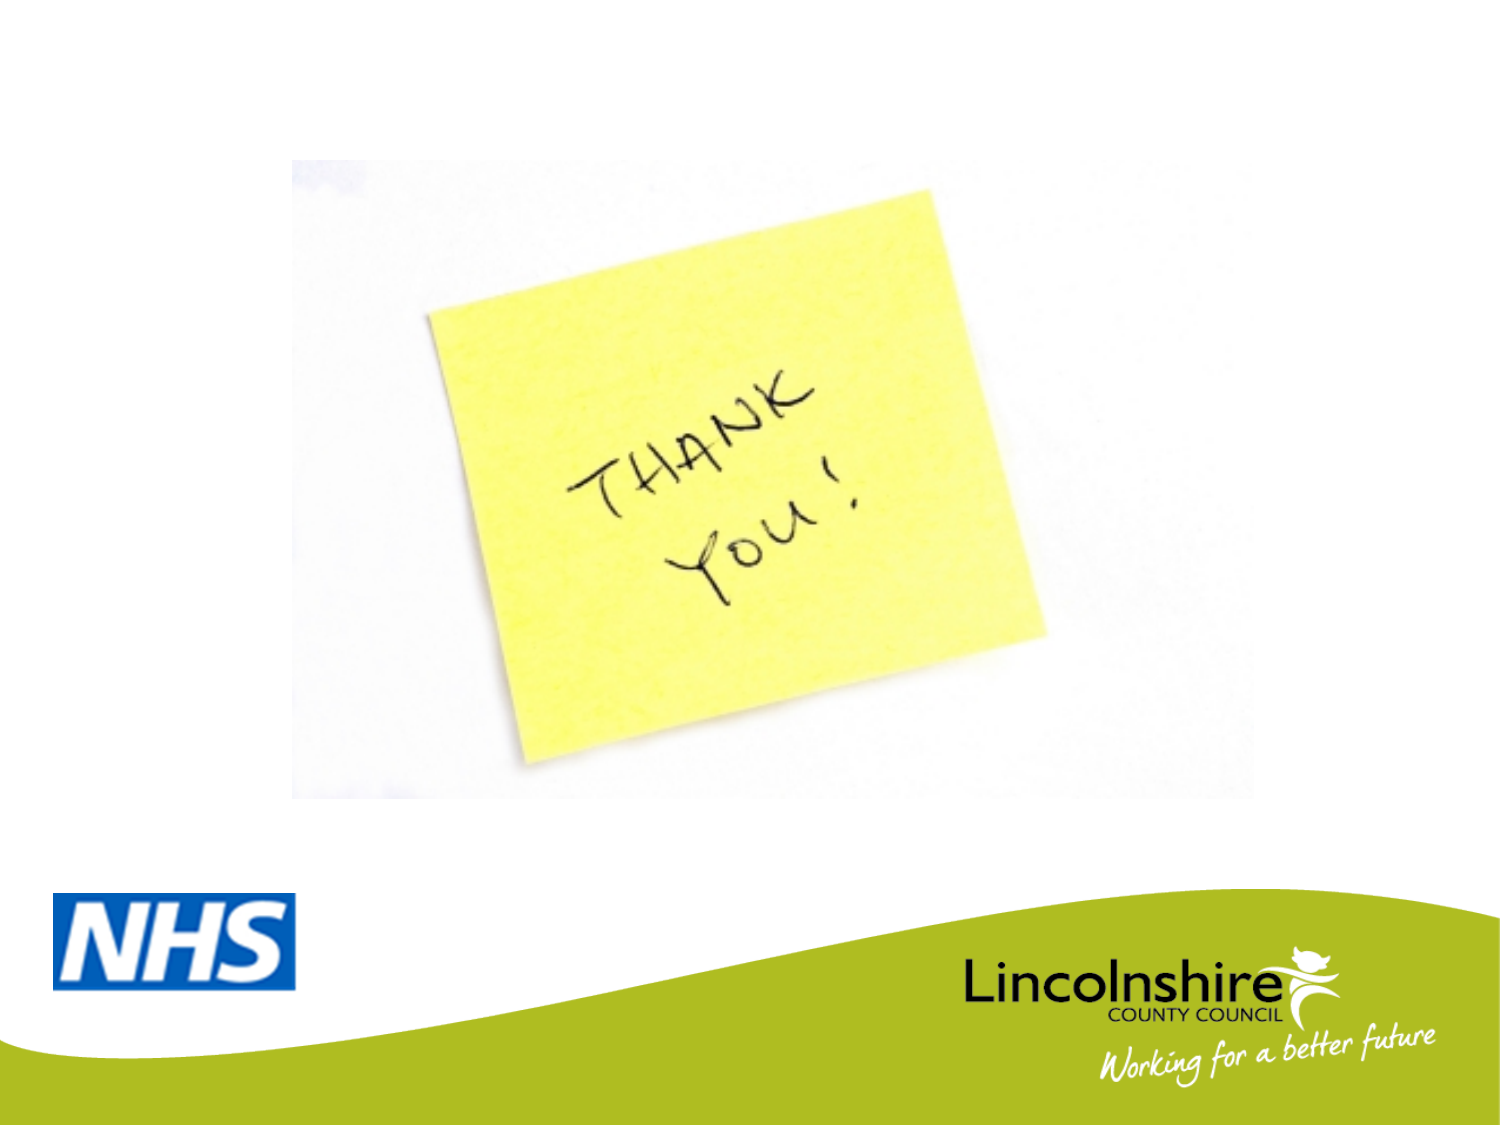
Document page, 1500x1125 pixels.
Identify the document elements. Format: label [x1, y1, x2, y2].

picture [0, 889, 1500, 1125]
list [292, 160, 1254, 799]
